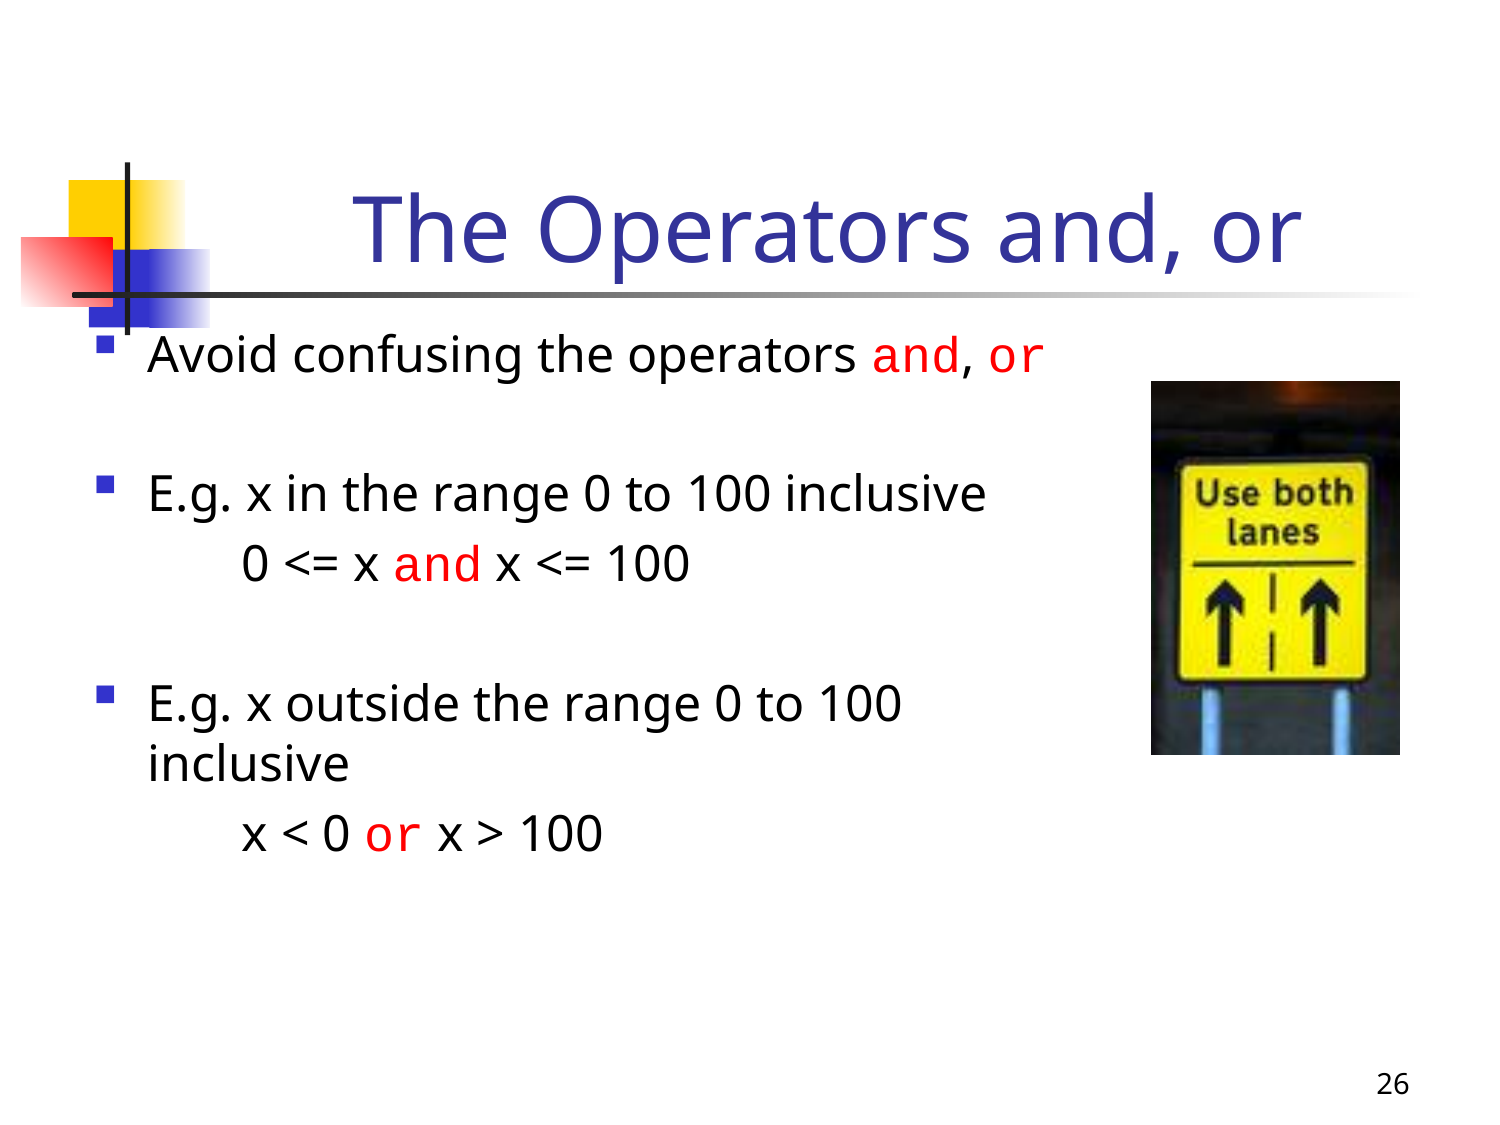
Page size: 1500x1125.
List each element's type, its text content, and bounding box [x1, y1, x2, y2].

title The Operators and, or [188, 101, 1468, 289]
picture [1151, 380, 1400, 756]
slide_number 26 [1112, 1037, 1426, 1113]
list Avoid confusing the operators and, or E.g. x in the range 0 to 100 inclusive 0 <= x and x <= 100 E.g. x outside the range 0 to 100 inclusive x < 0 or x > 100 [76, 314, 1105, 870]
